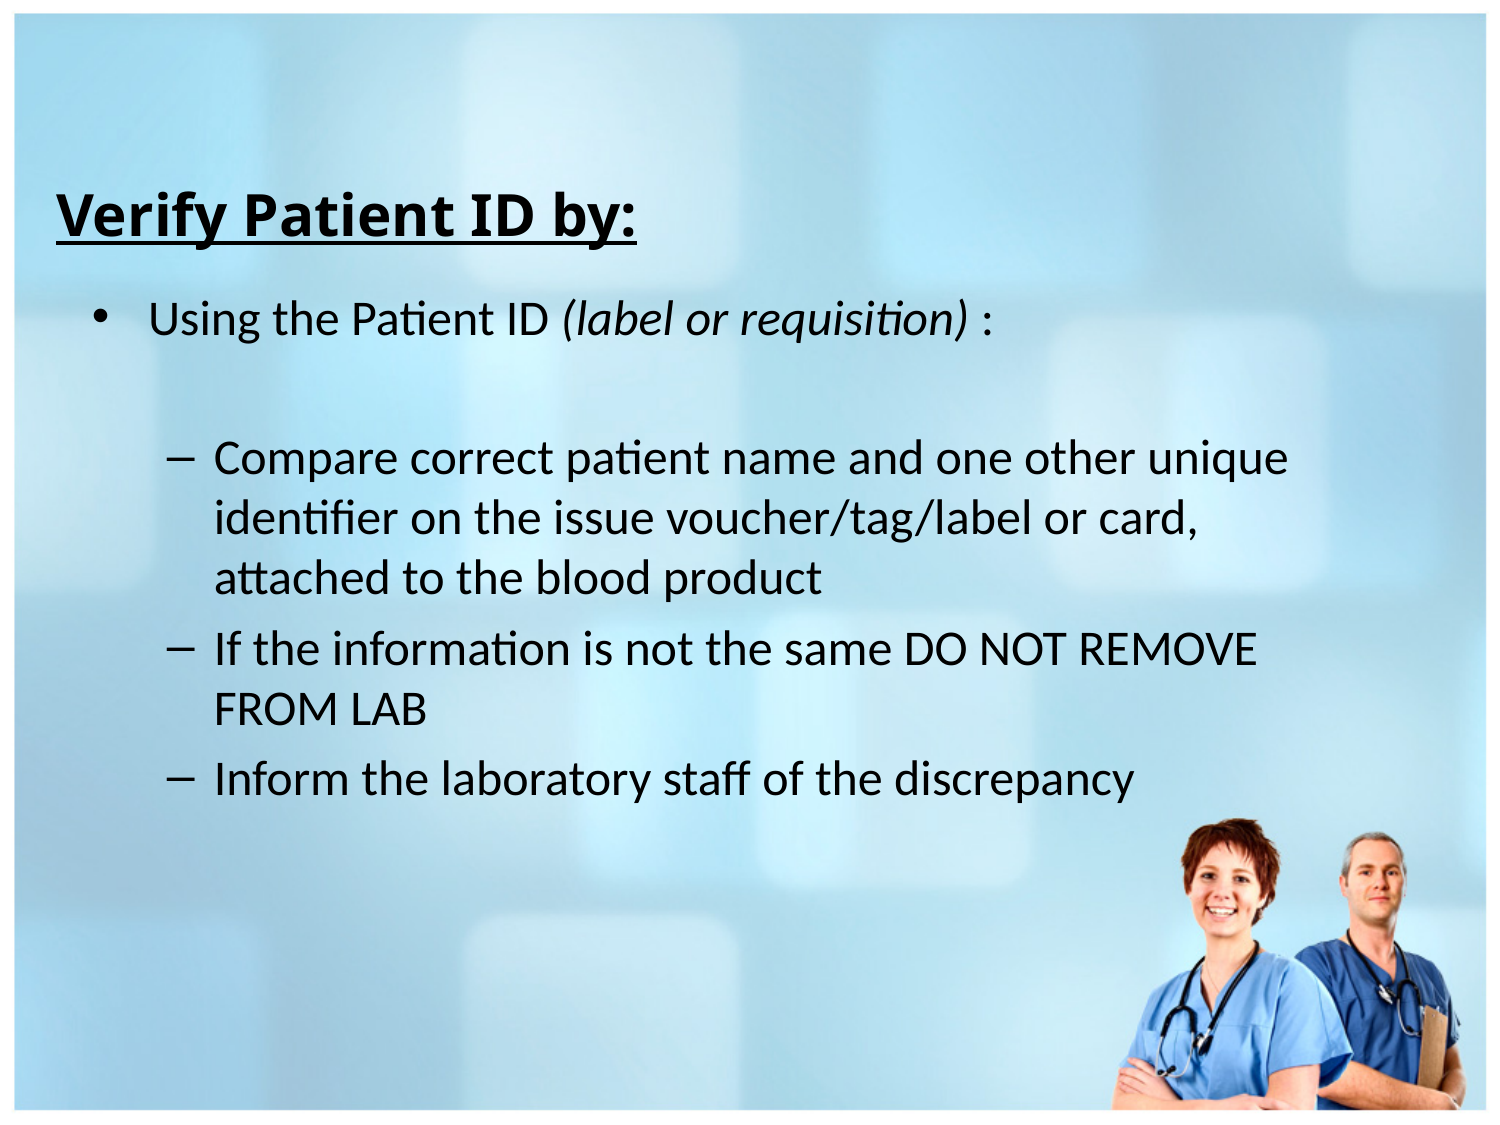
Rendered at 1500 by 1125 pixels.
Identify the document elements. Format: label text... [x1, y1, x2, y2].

list Using the Patient ID (label or requisition) : Compare correct patient name and one other unique identifier on the issue voucher/tag/label or card, attached to the blood product If the information is not the same DO NOT REMOVE FROM LAB Inform the laboratory staff of the discrepancy [76, 277, 1352, 988]
title Verify Patient ID by: [41, 148, 1367, 278]
picture [0, 0, 1500, 1125]
